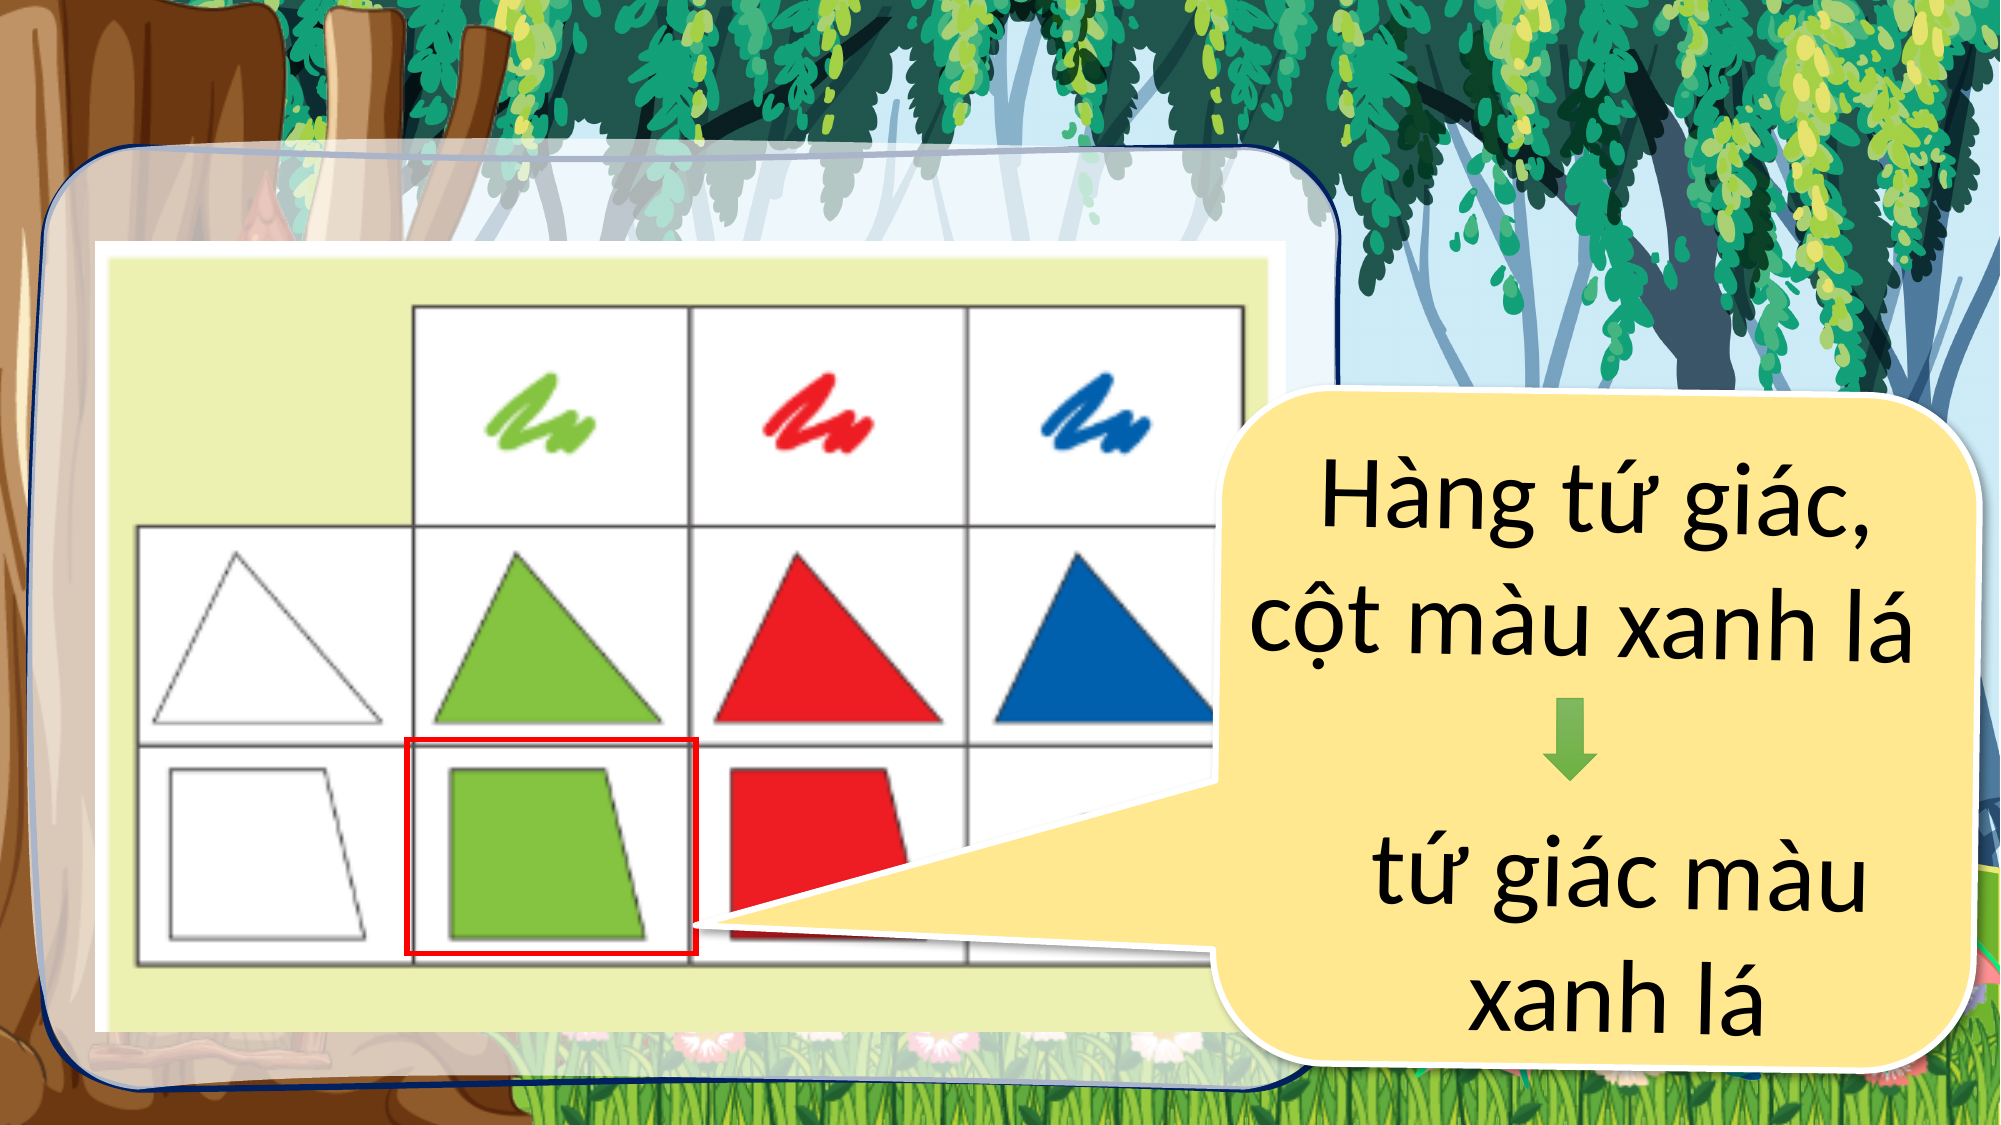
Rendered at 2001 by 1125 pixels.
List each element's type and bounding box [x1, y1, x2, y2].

text_box [43, 147, 1339, 1090]
text_box [1215, 390, 2000, 1079]
picture [0, 0, 2000, 1125]
